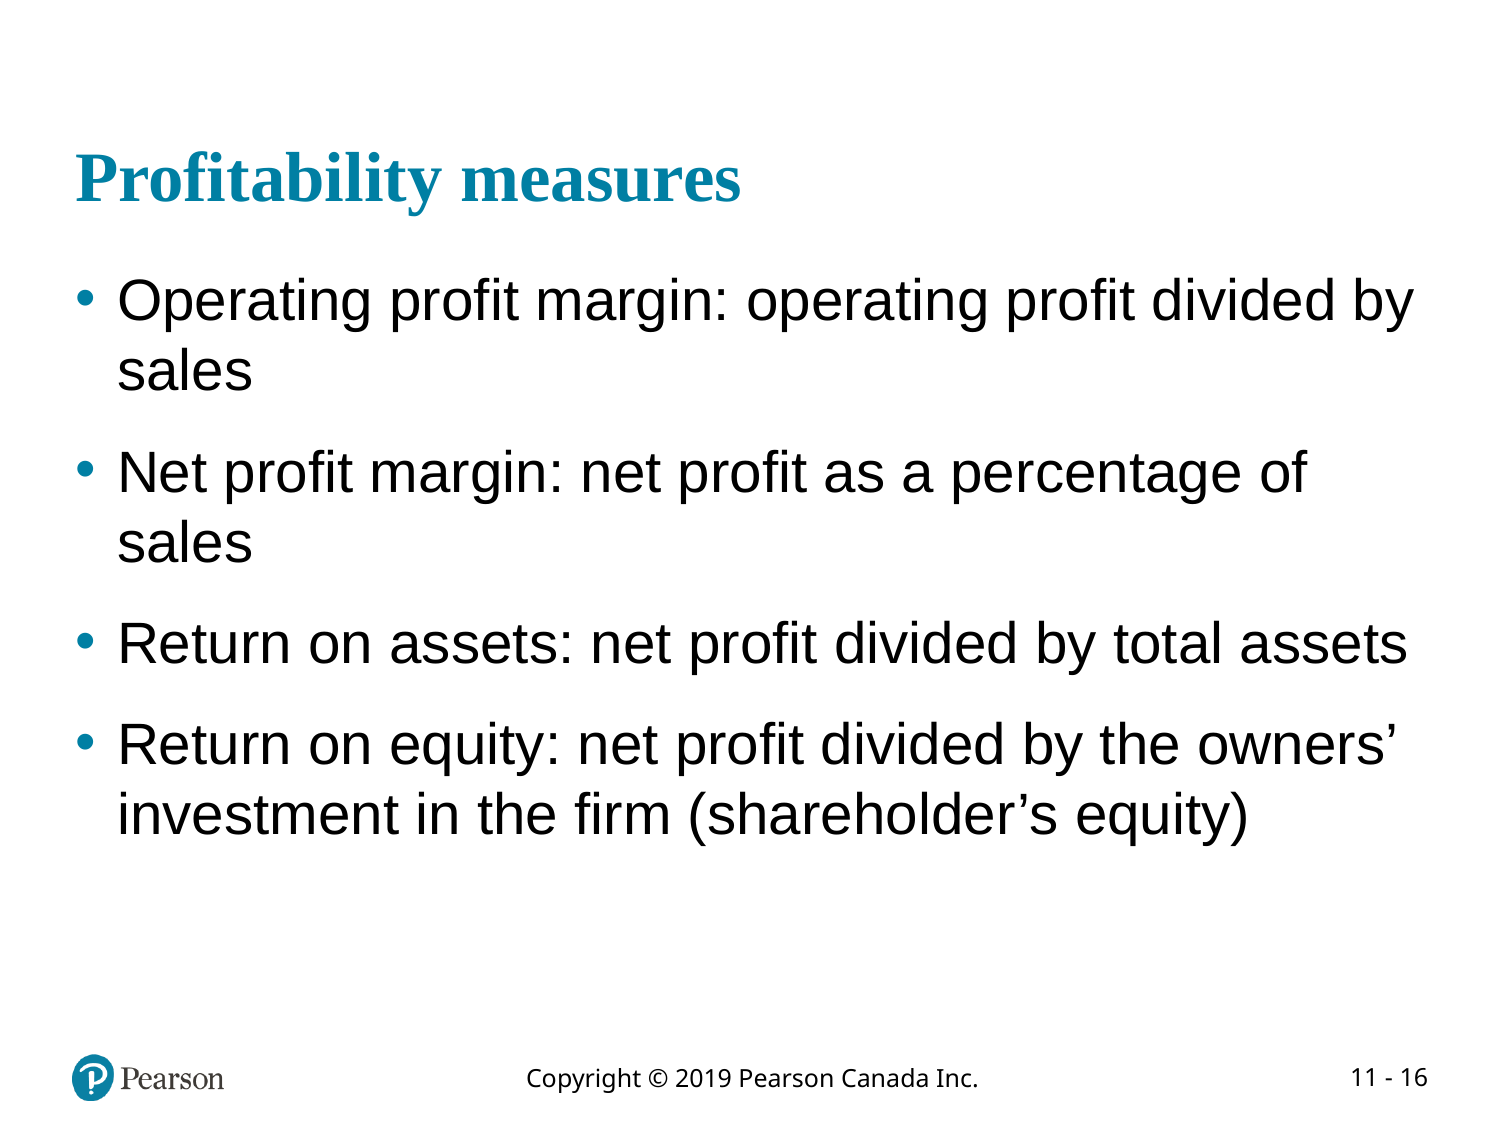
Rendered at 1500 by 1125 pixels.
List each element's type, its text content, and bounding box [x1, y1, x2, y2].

picture [99, 1054, 224, 1101]
picture [81, 1064, 107, 1089]
picture [72, 1054, 89, 1072]
list Operating profit margin: operating profit divided by sales Net profit margin: net profit as a percentage of sales Return on assets: net profit divided by total assets Return on equity: net profit divided by the owners’ investment in the firm (shareholder’s equity) [75, 262, 1425, 1005]
title Profitability measures [75, 35, 1425, 216]
picture [72, 1087, 83, 1101]
